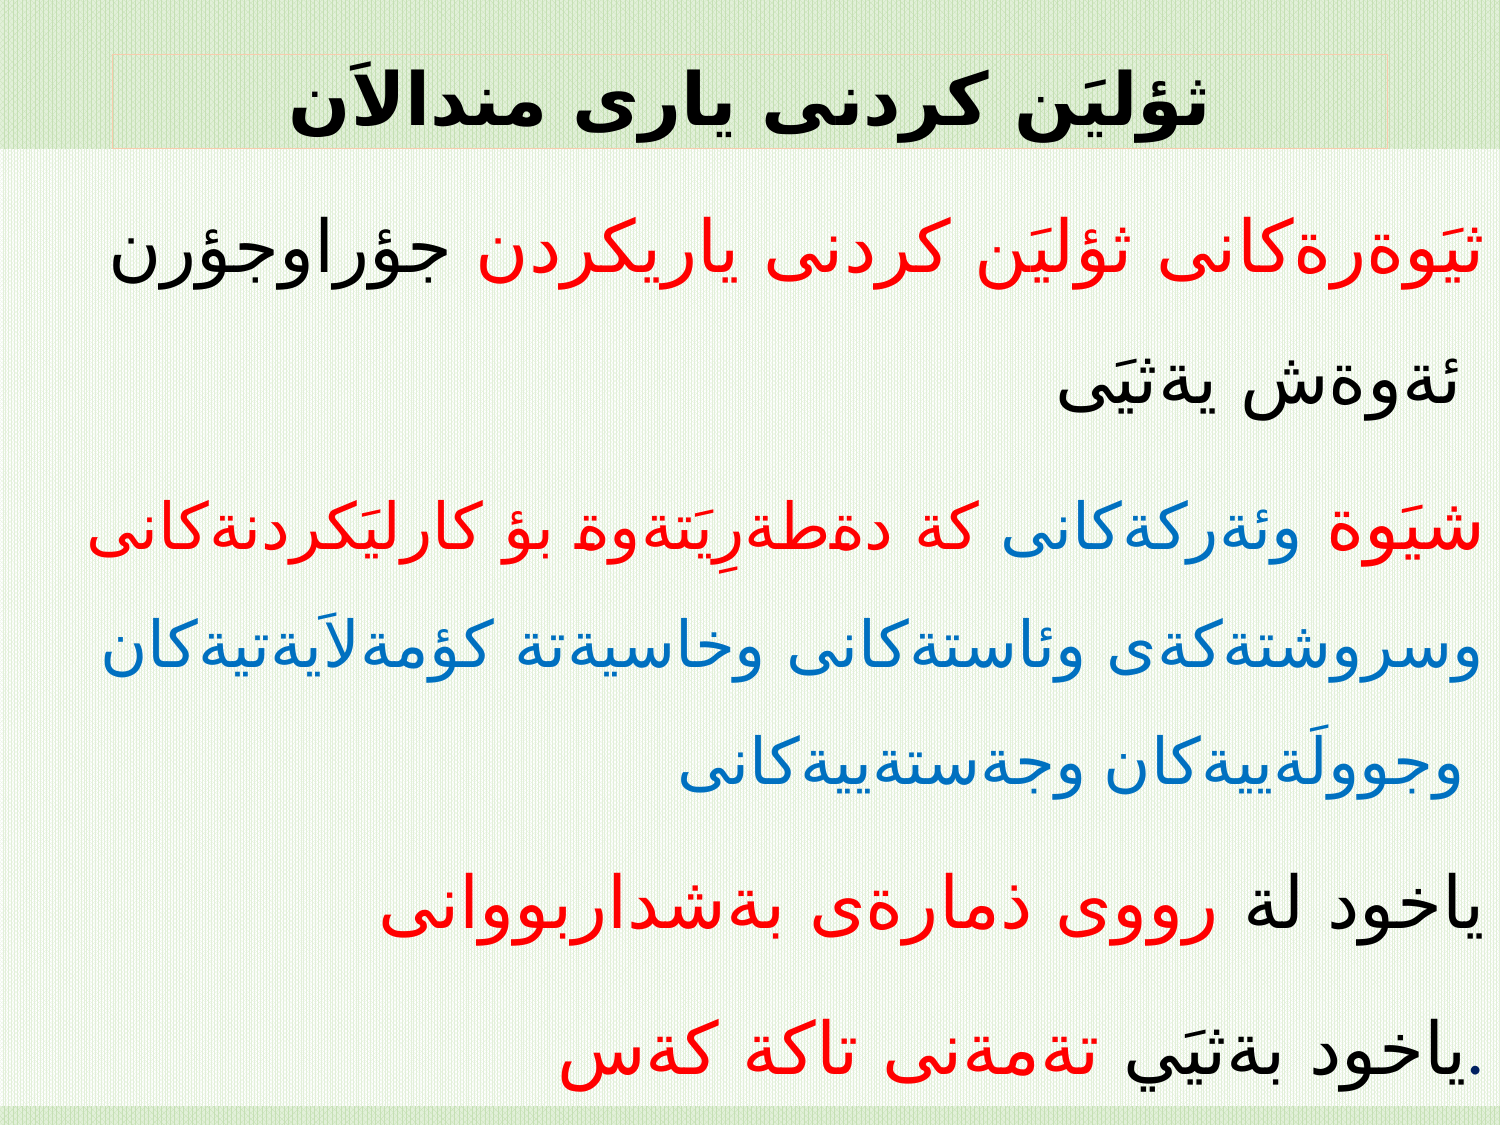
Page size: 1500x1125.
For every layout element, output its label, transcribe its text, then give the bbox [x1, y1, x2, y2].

subtitle ثيَوةرةكانى ثؤليَن كردنى ياريكردن جؤراوجؤرن ئةوةش يةثيَى شيَوة وئةركةكانى كة دةطةرِيَتةوة بؤ كارليَكردنةكانى وسروشتةكةى وئاستةكانى وخاسيةتة كؤمةلاَيةتيةكان وجوولَةييةكان وجةستةييةكانى ياخود لة رووى ذمارةى بةشداربووانى ياخود بةثيَي تةمةنى تاكة كةس. [0, 149, 1500, 1106]
title ثؤليَن كردنى يارى مندالاَن [112, 54, 1388, 149]
